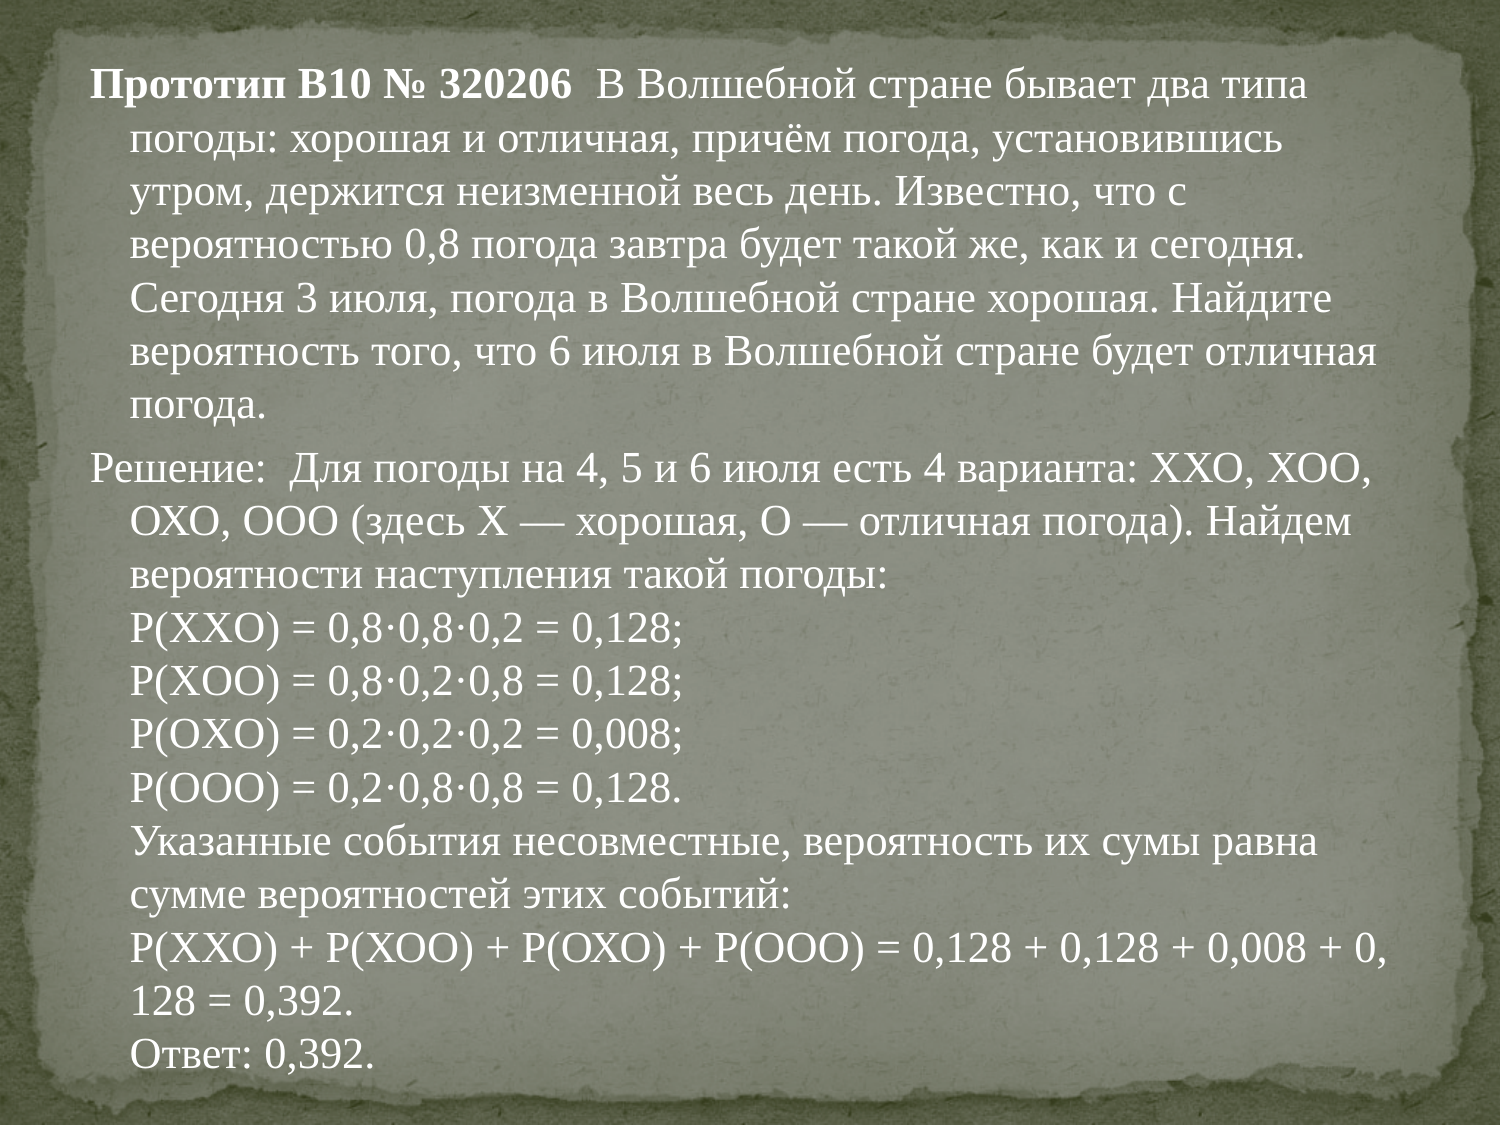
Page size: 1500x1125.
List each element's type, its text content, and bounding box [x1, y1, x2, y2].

list Прототип B10 № 320206 В Волшебной стране бывает два типа погоды: хорошая и отличная, причём погода, установившись утром, держится неизменной весь день. Известно, что с вероятностью 0,8 погода завтра будет такой же, как и сегодня. Сегодня 3 июля, погода в Волшебной стране хорошая. Найдите вероятность того, что 6 июля в Волшебной стране будет отличная погода. Решeние: Для погоды на 4, 5 и 6 июля есть 4 варианта: ХХО, ХОО, ОХО, ООО (здесь Х — хорошая, О — отличная погода). Найдем вероятности наступления такой погоды: P(XXO) = 0,8·0,8·0,2 = 0,128; P(XOO) = 0,8·0,2·0,8 = 0,128; P(OXO) = 0,2·0,2·0,2 = 0,008; P(OOO) = 0,2·0,8·0,8 = 0,128. Указанные события несовместные, вероятность их сумы равна сумме вероятностей этих событий: P(ХХО) + P(ХОО) + P(ОХО) + P(ООО) = 0,128 + 0,128 + 0,008 + 0,128 = 0,392. Ответ: 0,392. [75, 46, 1425, 1090]
